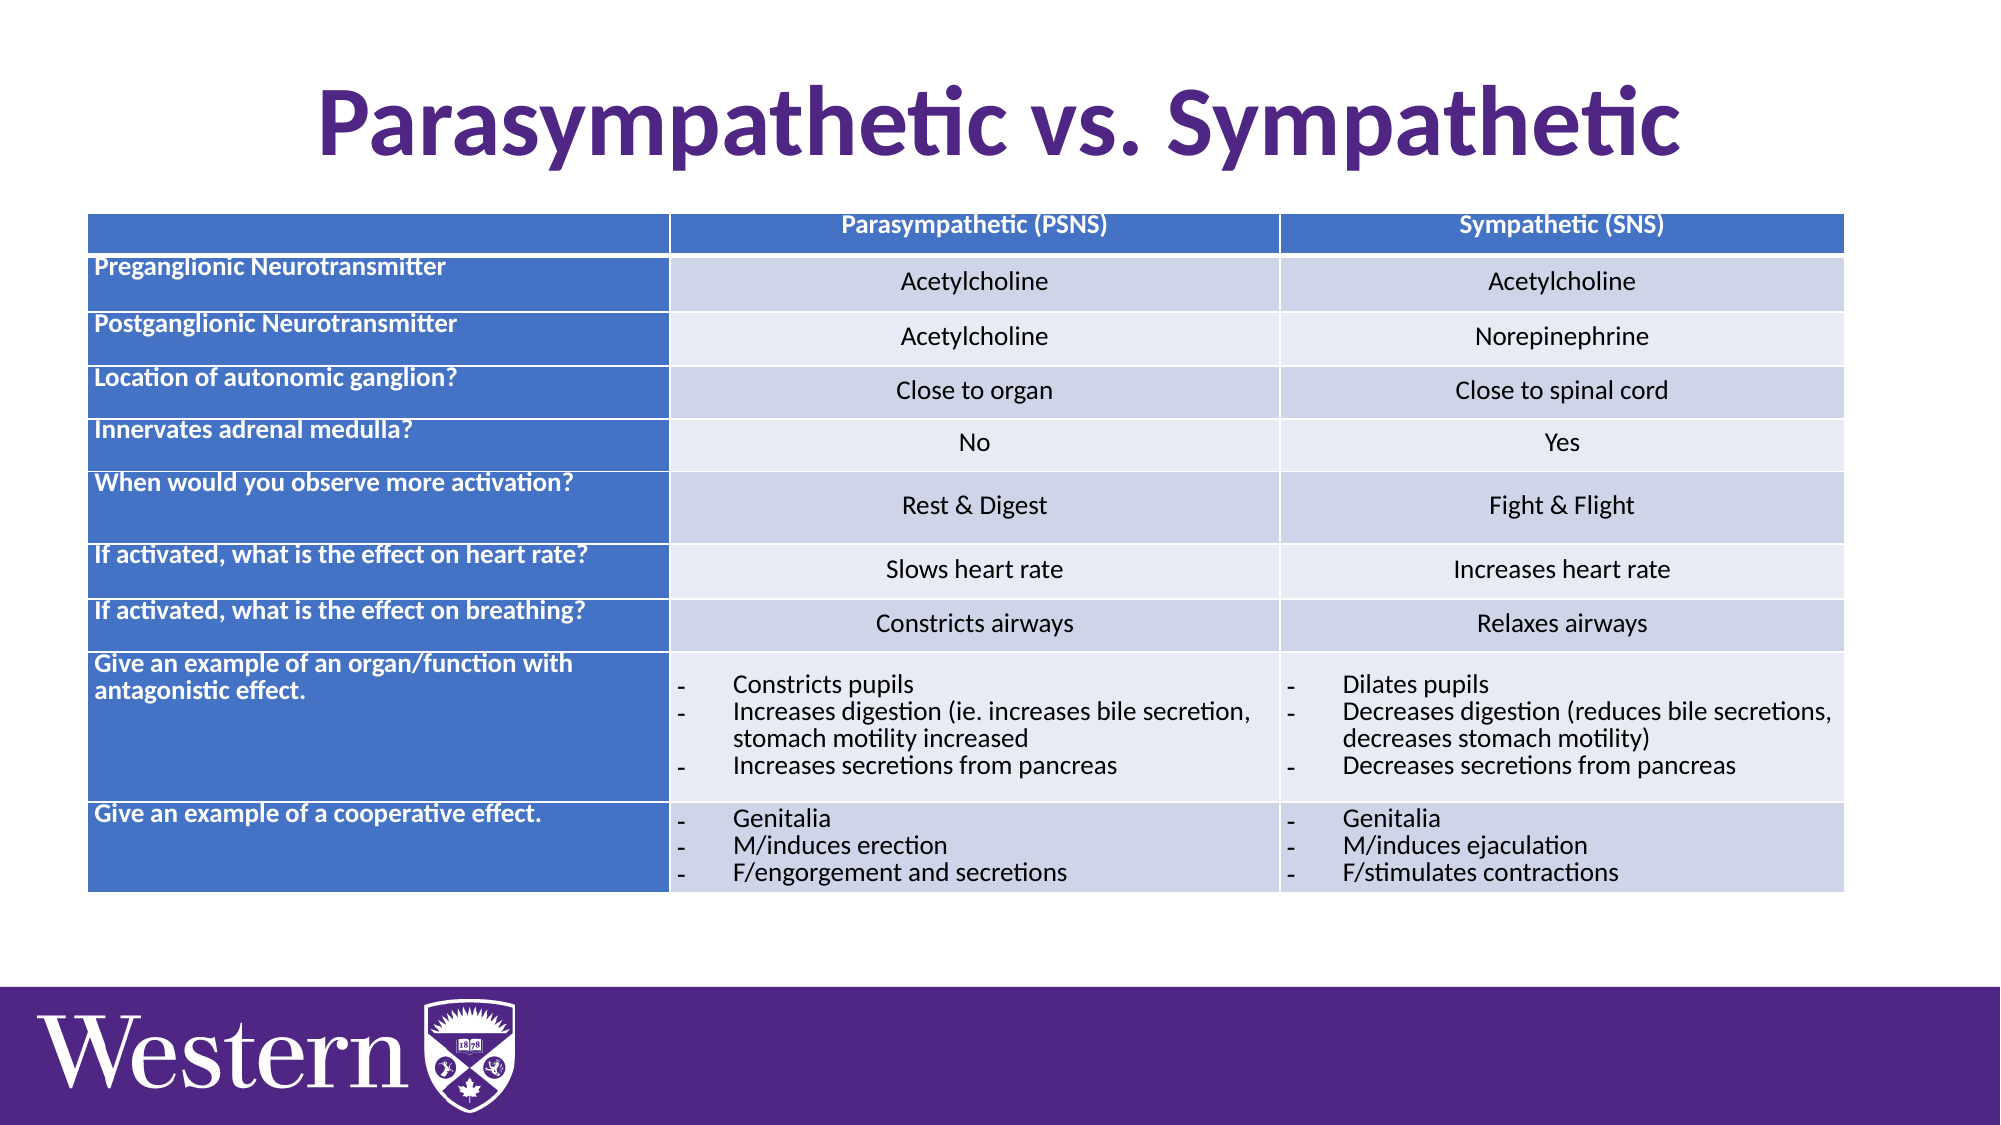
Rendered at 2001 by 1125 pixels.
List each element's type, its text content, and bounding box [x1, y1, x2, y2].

table_header [88, 214, 669, 253]
picture [37, 999, 515, 1113]
table_cell Fight & Flight [1281, 472, 1844, 543]
table_cell Location of autonomic ganglion? [88, 367, 669, 418]
table_cell Acetylcholine [1281, 258, 1844, 311]
table_header Sympathetic (SNS) [1281, 214, 1844, 253]
table_cell Close to organ [671, 367, 1279, 418]
table_cell Innervates adrenal medulla? [88, 420, 669, 471]
table_header Parasympathetic (PSNS) [671, 214, 1279, 253]
table_cell Postganglionic Neurotransmitter [88, 313, 669, 365]
table_cell Increases heart rate [1281, 545, 1844, 598]
table_cell Rest & Digest [671, 472, 1279, 543]
table_cell No [671, 420, 1279, 471]
table_cell Acetylcholine [671, 258, 1279, 311]
table_cell Genitalia M/induces ejaculation F/stimulates contractions [1281, 803, 1844, 892]
title Parasympathetic vs. Sympathetic [137, 32, 1863, 213]
table_cell When would you observe more activation? [88, 472, 669, 543]
table_cell Relaxes airways [1281, 600, 1844, 651]
table_cell Norepinephrine [1281, 313, 1844, 365]
table_cell Constricts pupils Increases digestion (ie. increases bile secretion, stomach motility increased Increases secretions from pancreas [671, 653, 1279, 801]
table_cell Yes [1281, 420, 1844, 471]
table_cell If activated, what is the effect on heart rate? [88, 545, 669, 598]
table_cell Genitalia M/induces erection F/engorgement and secretions [671, 803, 1279, 892]
table_cell Slows heart rate [671, 545, 1279, 598]
table_cell Constricts airways [671, 600, 1279, 651]
table_cell Give an example of a cooperative effect. [88, 803, 669, 892]
table_cell Preganglionic Neurotransmitter [88, 258, 669, 311]
table_cell Dilates pupils Decreases digestion (reduces bile secretions, decreases stomach motility) Decreases secretions from pancreas [1281, 653, 1844, 801]
table_cell Close to spinal cord [1281, 367, 1844, 418]
table_cell If activated, what is the effect on breathing? [88, 600, 669, 651]
text_box [0, 986, 2000, 1125]
table_cell Acetylcholine [671, 313, 1279, 365]
table_cell Give an example of an organ/function with antagonistic effect. [88, 653, 669, 801]
